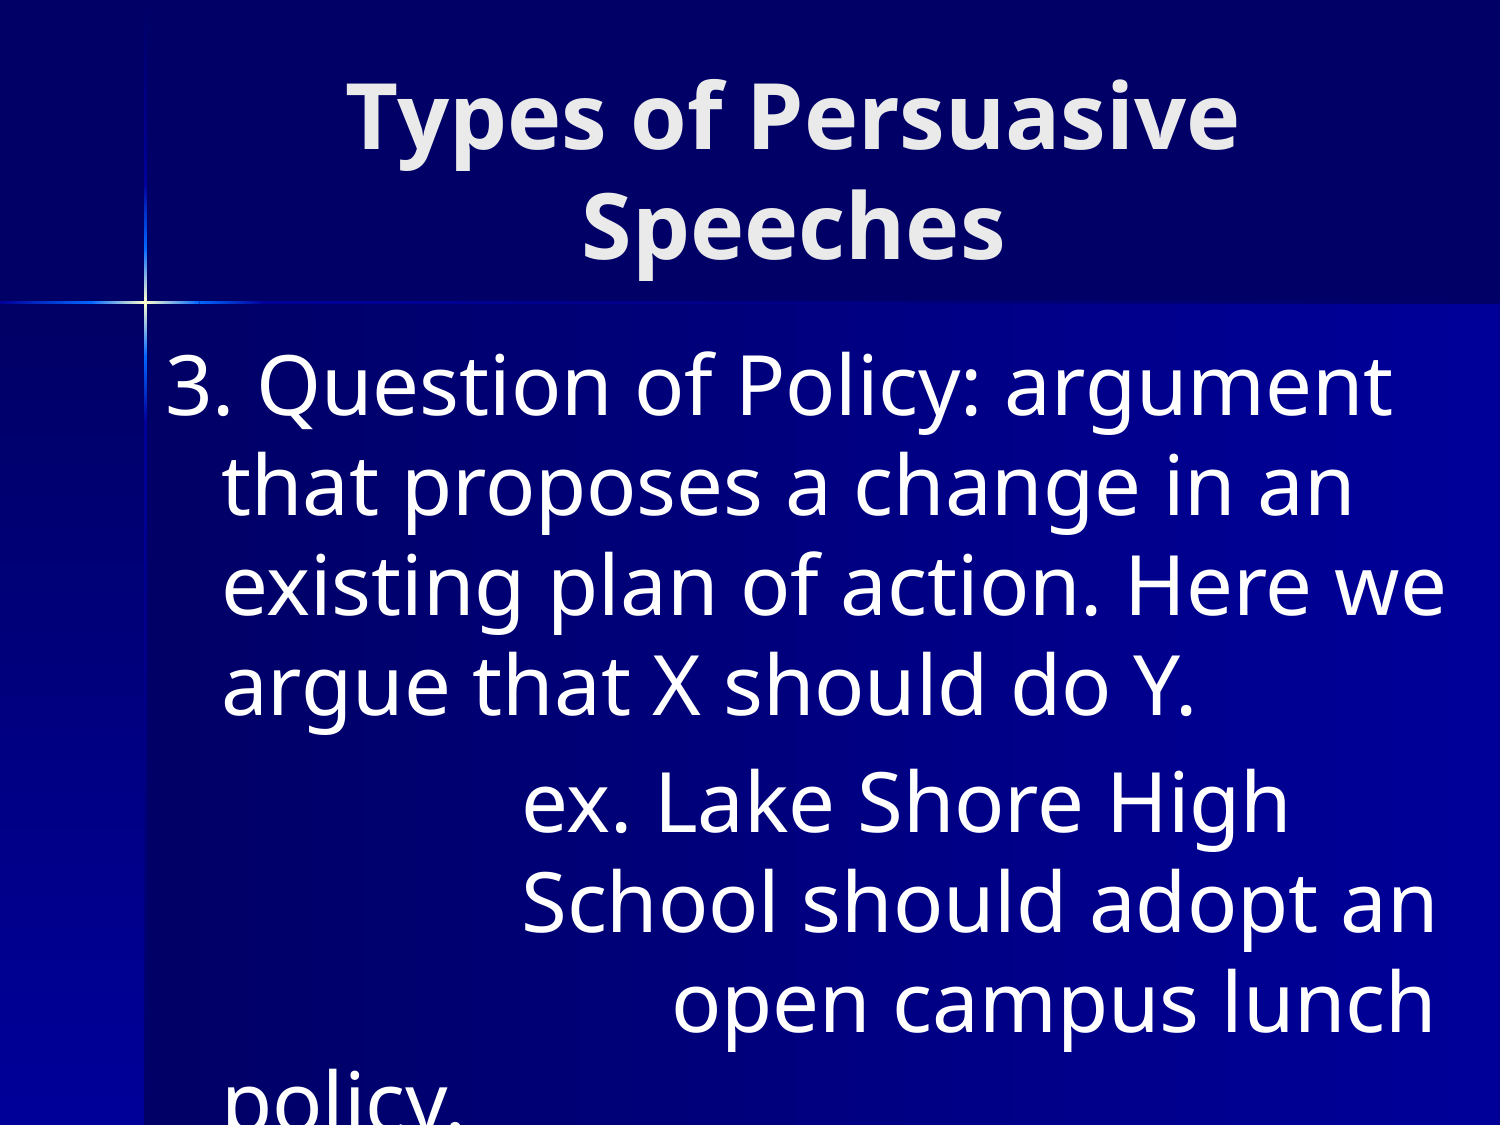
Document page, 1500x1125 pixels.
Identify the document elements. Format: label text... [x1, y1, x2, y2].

list 3. Question of Policy: argument that proposes a change in an existing plan of action. Here we argue that X should do Y. ex. Lake Shore High School should adopt an open campus lunch policy. [149, 324, 1476, 1076]
title Types of Persuasive Speeches [174, 49, 1413, 286]
